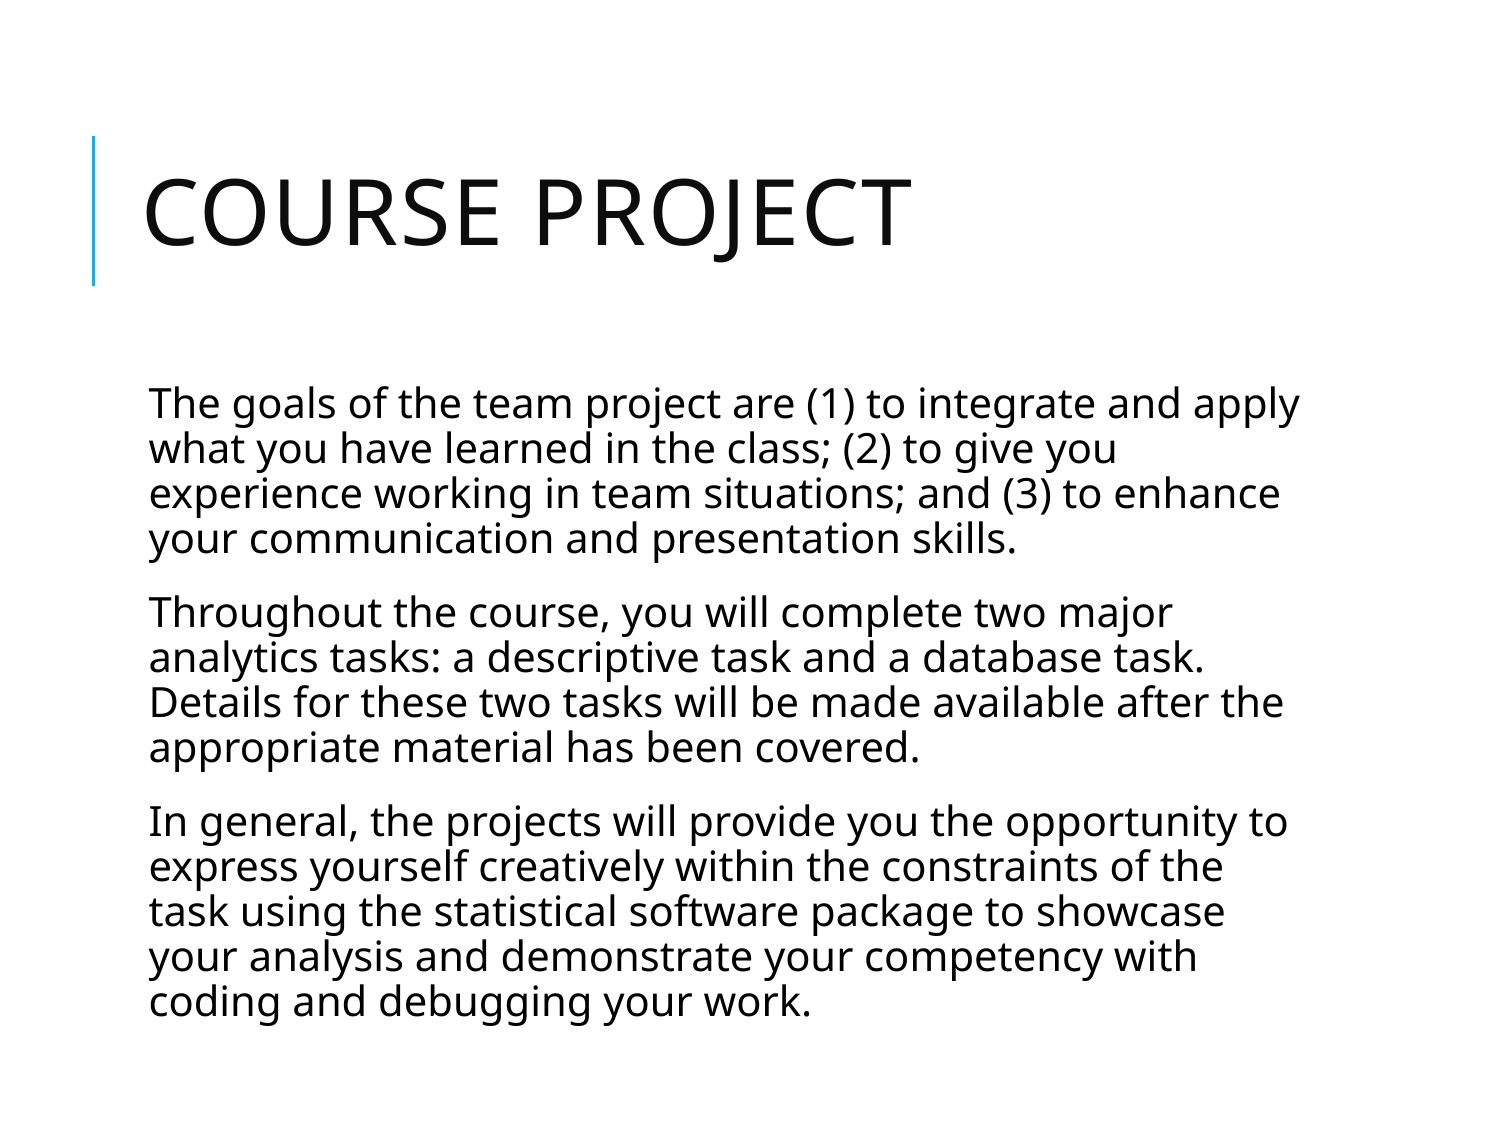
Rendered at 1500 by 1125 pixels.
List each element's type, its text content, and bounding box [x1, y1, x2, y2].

list The goals of the team project are (1) to integrate and apply what you have learned in the class; (2) to give you experience working in team situations; and (3) to enhance your communication and presentation skills. Throughout the course, you will complete two major analytics tasks: a descriptive task and a database task. Details for these two tasks will be made available after the appropriate material has been covered. In general, the projects will provide you the opportunity to express yourself creatively within the constraints of the task using the statistical software package to showcase your analysis and demonstrate your competency with coding and debugging your work. [126, 375, 1322, 1035]
title Course project [126, 96, 1322, 342]
